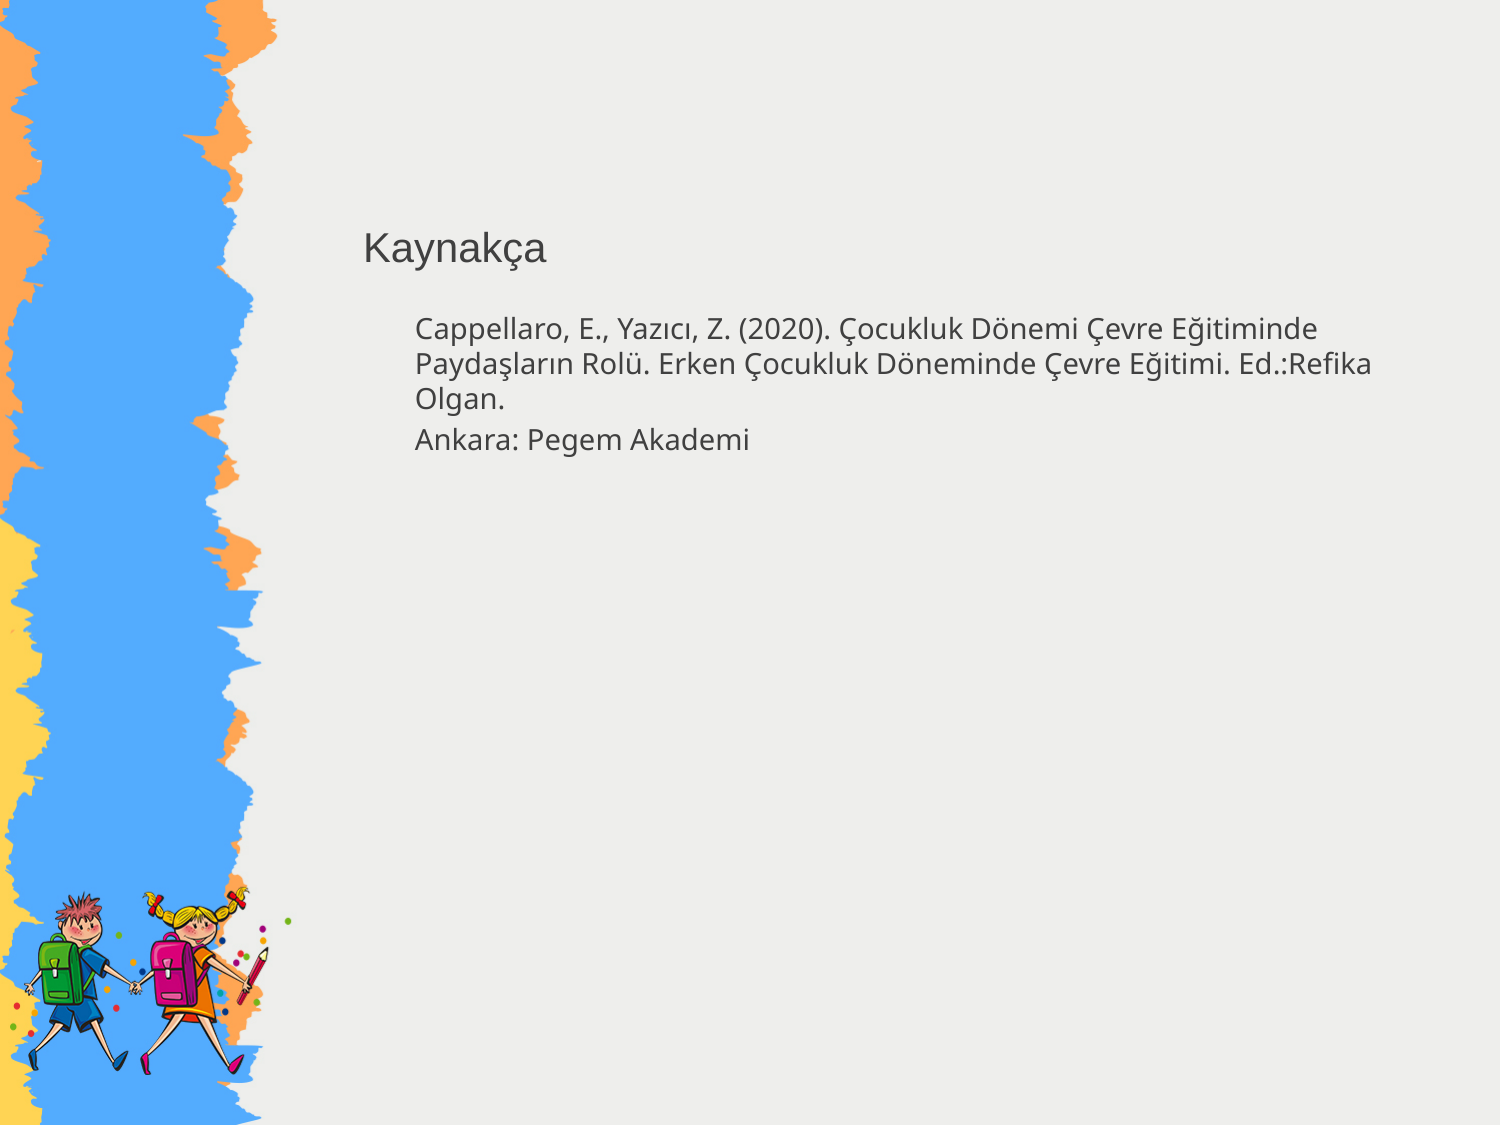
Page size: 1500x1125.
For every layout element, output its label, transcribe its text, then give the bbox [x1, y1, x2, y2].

picture [0, 0, 1500, 1125]
list Kaynakça [348, 208, 1425, 284]
list Cappellaro, E., Yazıcı, Z. (2020). Çocukluk Dönemi Çevre Eğitiminde Paydaşların Rolü. Erken Çocukluk Döneminde Çevre Eğitimi. Ed.:Refika Olgan. Ankara: Pegem Akademi [350, 302, 1427, 984]
